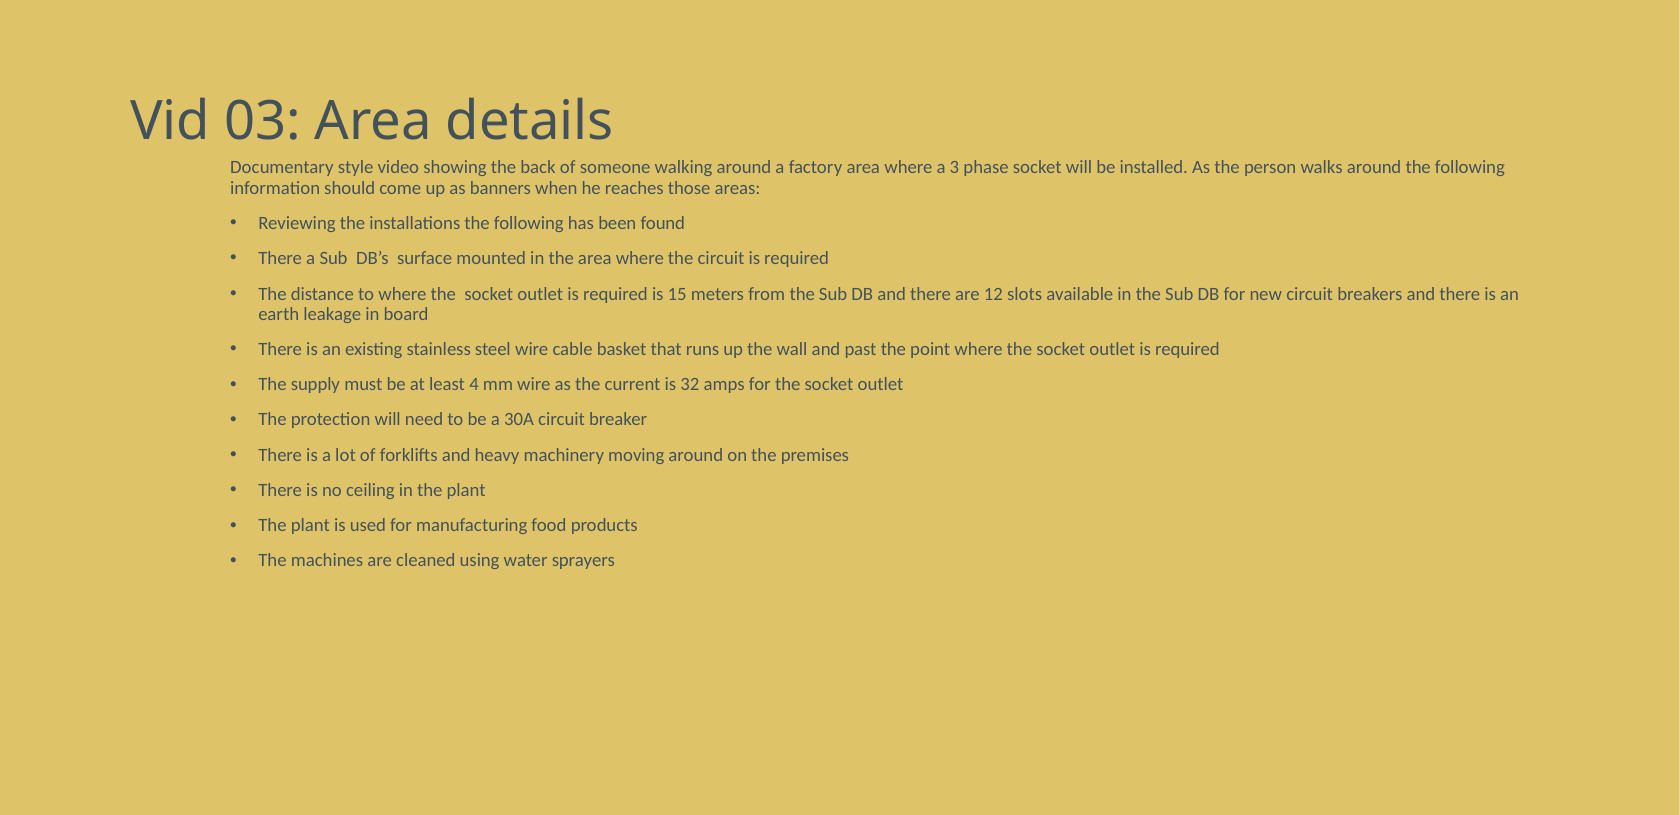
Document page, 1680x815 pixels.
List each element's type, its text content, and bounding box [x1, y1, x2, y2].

title Vid 03: Area details [115, 43, 1565, 201]
list Documentary style video showing the back of someone walking around a factory area where a 3 phase socket will be installed. As the person walks around the following information should come up as banners when he reaches those areas: Reviewing the installations the following has been found There a Sub DB’s surface mounted in the area where the circuit is required The distance to where the socket outlet is required is 15 meters from the Sub DB and there are 12 slots available in the Sub DB for new circuit breakers and there is an earth leakage in board There is an existing stainless steel wire cable basket that runs up the wall and past the point where the socket outlet is required The supply must be at least 4 mm wire as the current is 32 amps for the socket outlet The protection will need to be a 30A circuit breaker There is a lot of forklifts and heavy machinery moving around on the premises There is no ceiling in the plant The plant is used for manufacturing food products The machines are cleaned using water sprayers [215, 150, 1565, 793]
